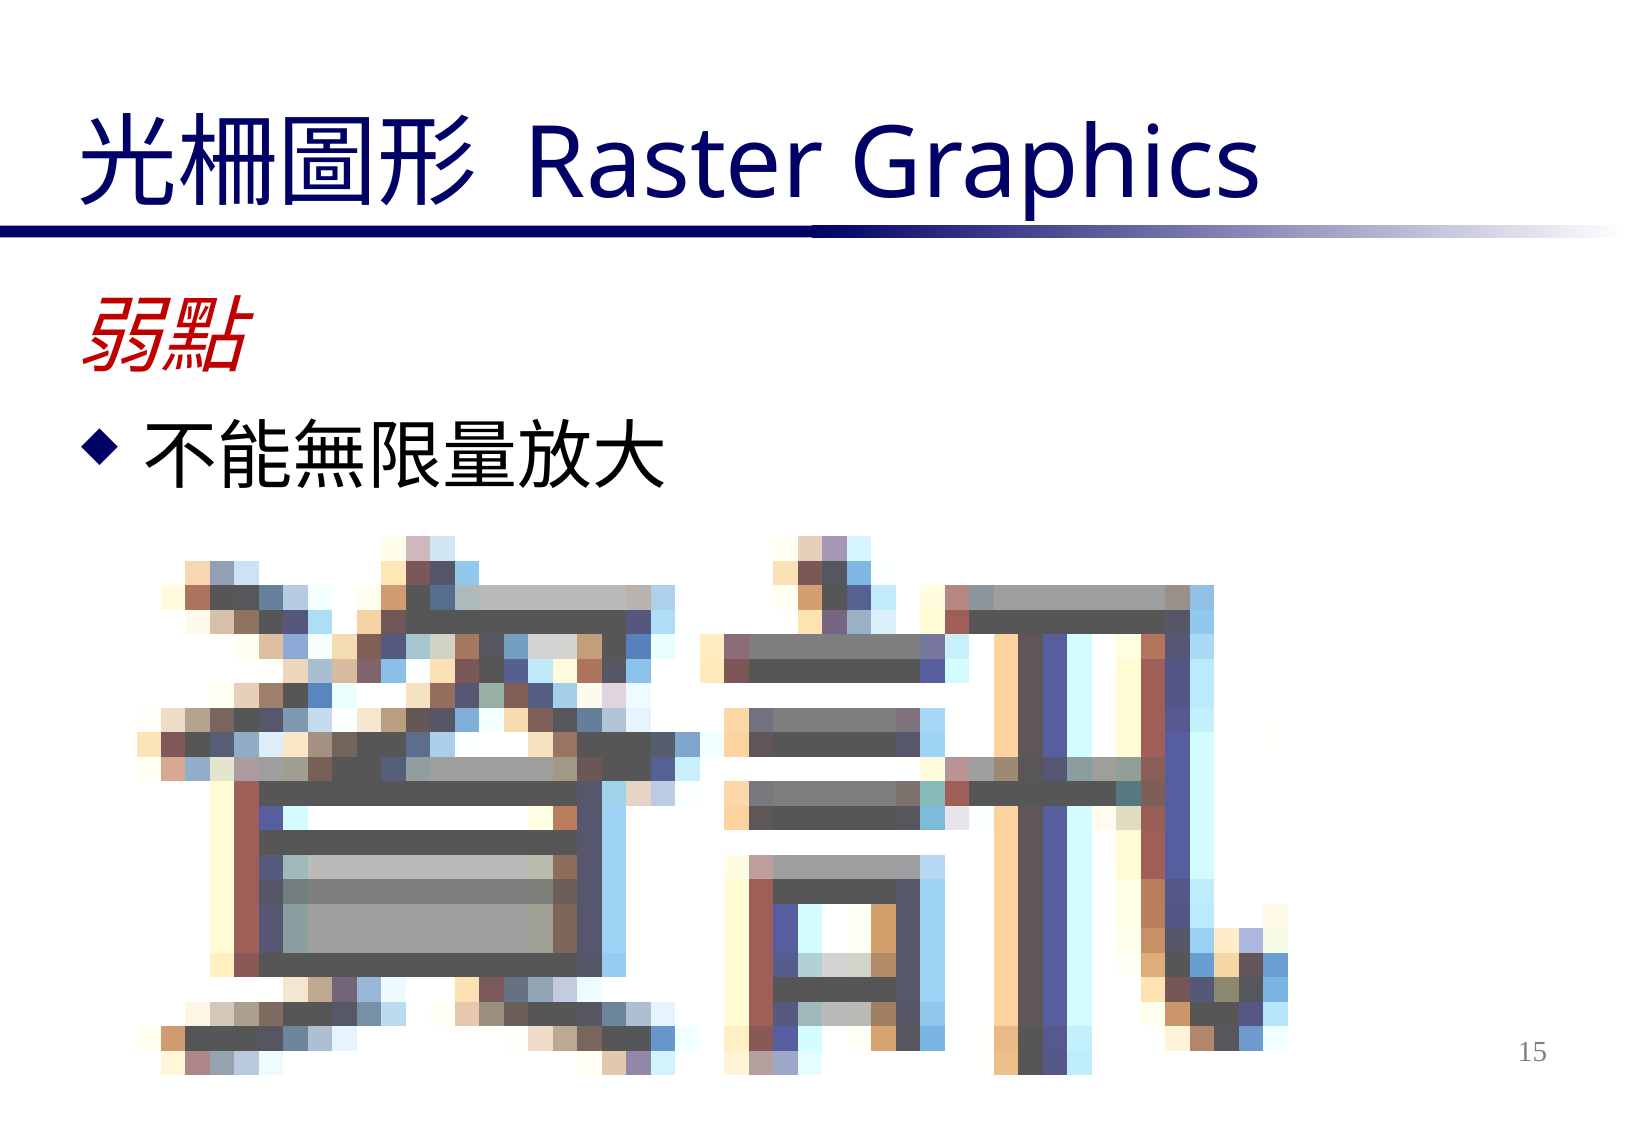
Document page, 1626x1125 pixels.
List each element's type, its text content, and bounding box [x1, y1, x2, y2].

slide_number 15 [1293, 1012, 1563, 1088]
title 光柵圖形 Raster Graphics [62, 43, 1563, 225]
picture [137, 512, 1289, 1101]
list 弱點 不能無限量放大 [62, 275, 1563, 1088]
